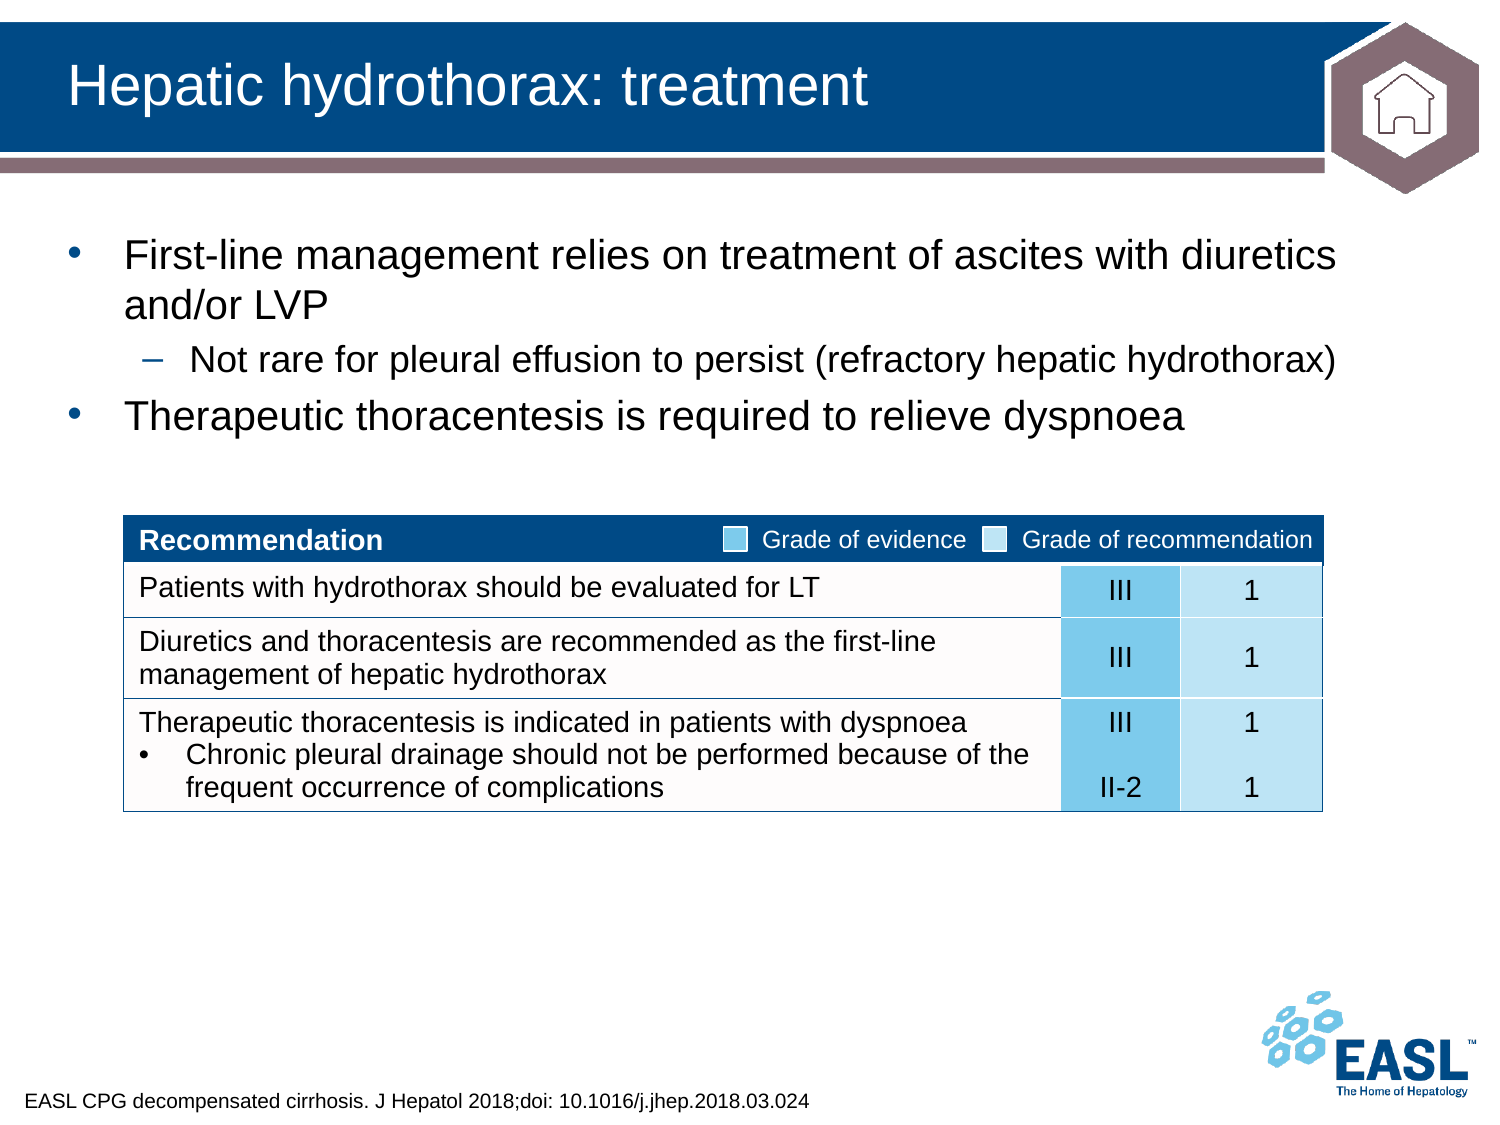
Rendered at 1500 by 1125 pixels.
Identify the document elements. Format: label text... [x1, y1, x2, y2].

table_cell III [1061, 569, 1180, 617]
title Hepatic hydrothorax: treatment [52, 23, 1306, 150]
list EASL CPG decompensated cirrhosis. J Hepatol 2018;doi: 10.1016/j.jhep.2018.03.024 [0, 1062, 1235, 1125]
picture [1257, 987, 1479, 1100]
table_cell 1 [1181, 569, 1322, 617]
table_cell III [1061, 618, 1180, 697]
table_cell Diuretics and thoracentesis are recommended as the first-line management of hepatic hydrothorax [124, 618, 1061, 698]
table_cell Patients with hydrothorax should be evaluated for LT [124, 566, 1061, 617]
picture [0, 22, 1479, 194]
table_cell 1 1 [1181, 699, 1322, 811]
table_cell III II-2 [1061, 699, 1180, 811]
table_cell Therapeutic thoracentesis is indicated in patients with dyspnoea Chronic pleural drainage should not be performed because of the frequent occurrence of complications [124, 699, 1061, 811]
list First-line management relies on treatment of ascites with diuretics and/or LVP Not rare for pleural effusion to persist (refractory hepatic hydrothorax) Therapeutic thoracentesis is required to relieve dyspnoea [52, 219, 1414, 979]
table_cell 1 [1181, 618, 1322, 697]
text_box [723, 516, 1330, 562]
table_header Recommendation [125, 517, 720, 562]
